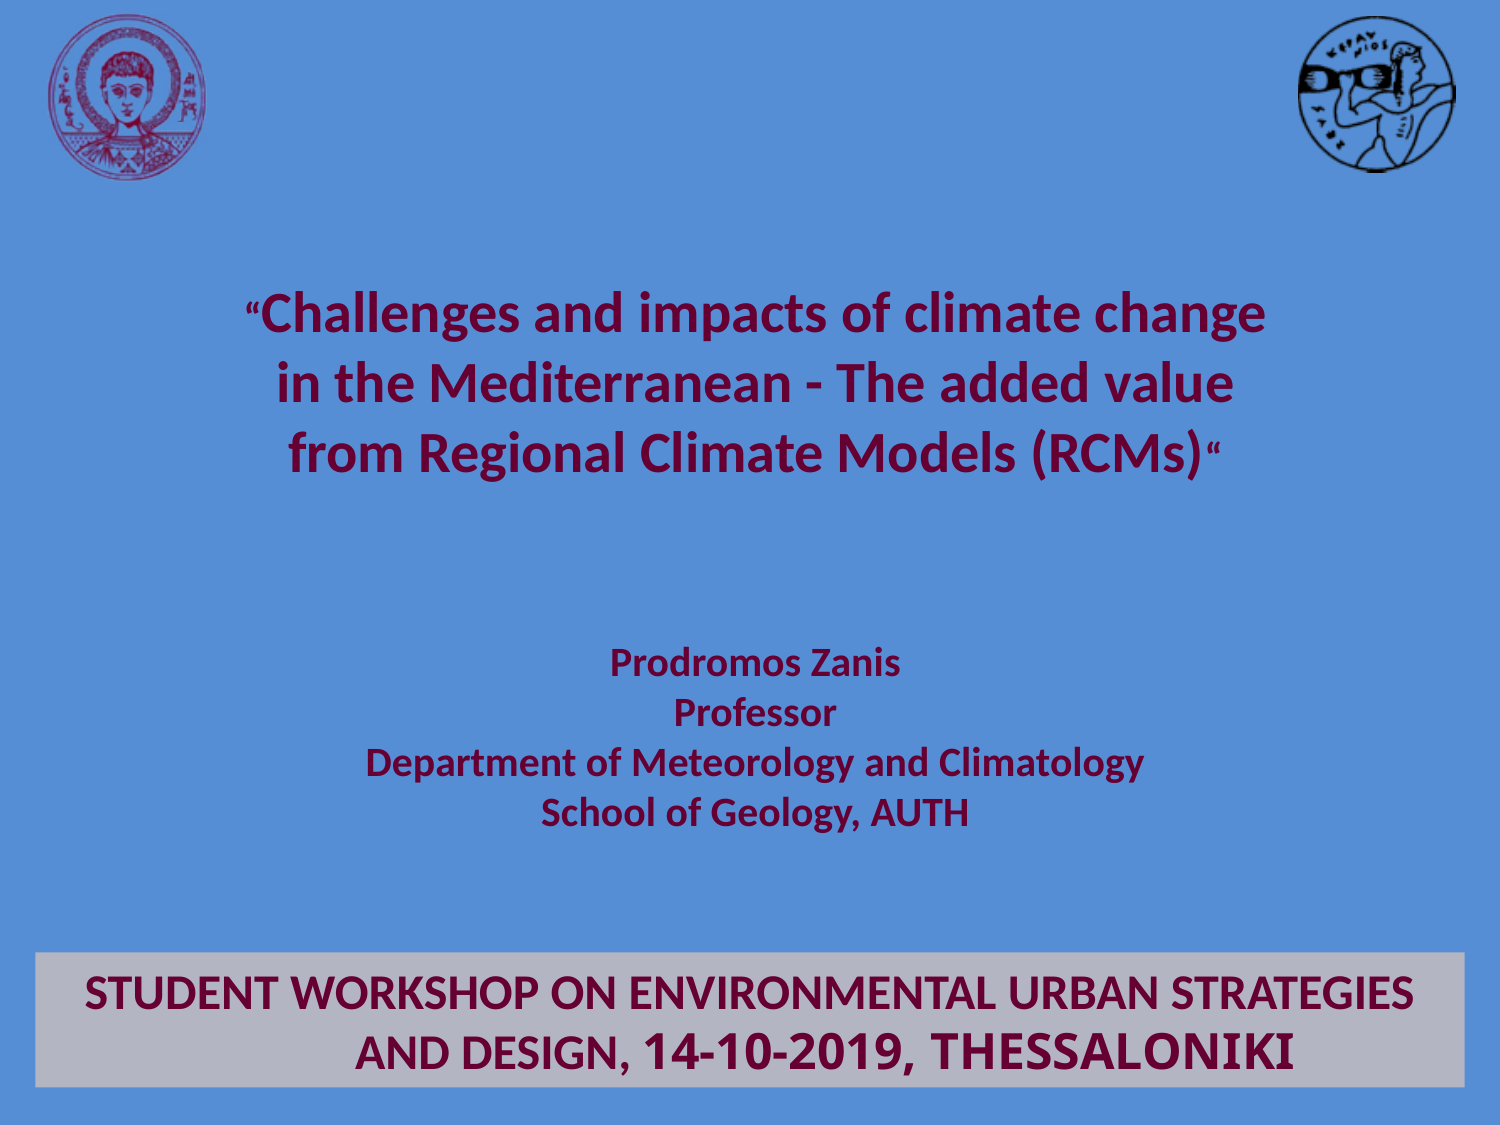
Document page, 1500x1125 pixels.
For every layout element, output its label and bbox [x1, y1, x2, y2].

picture [1298, 16, 1456, 173]
picture [47, 13, 207, 183]
